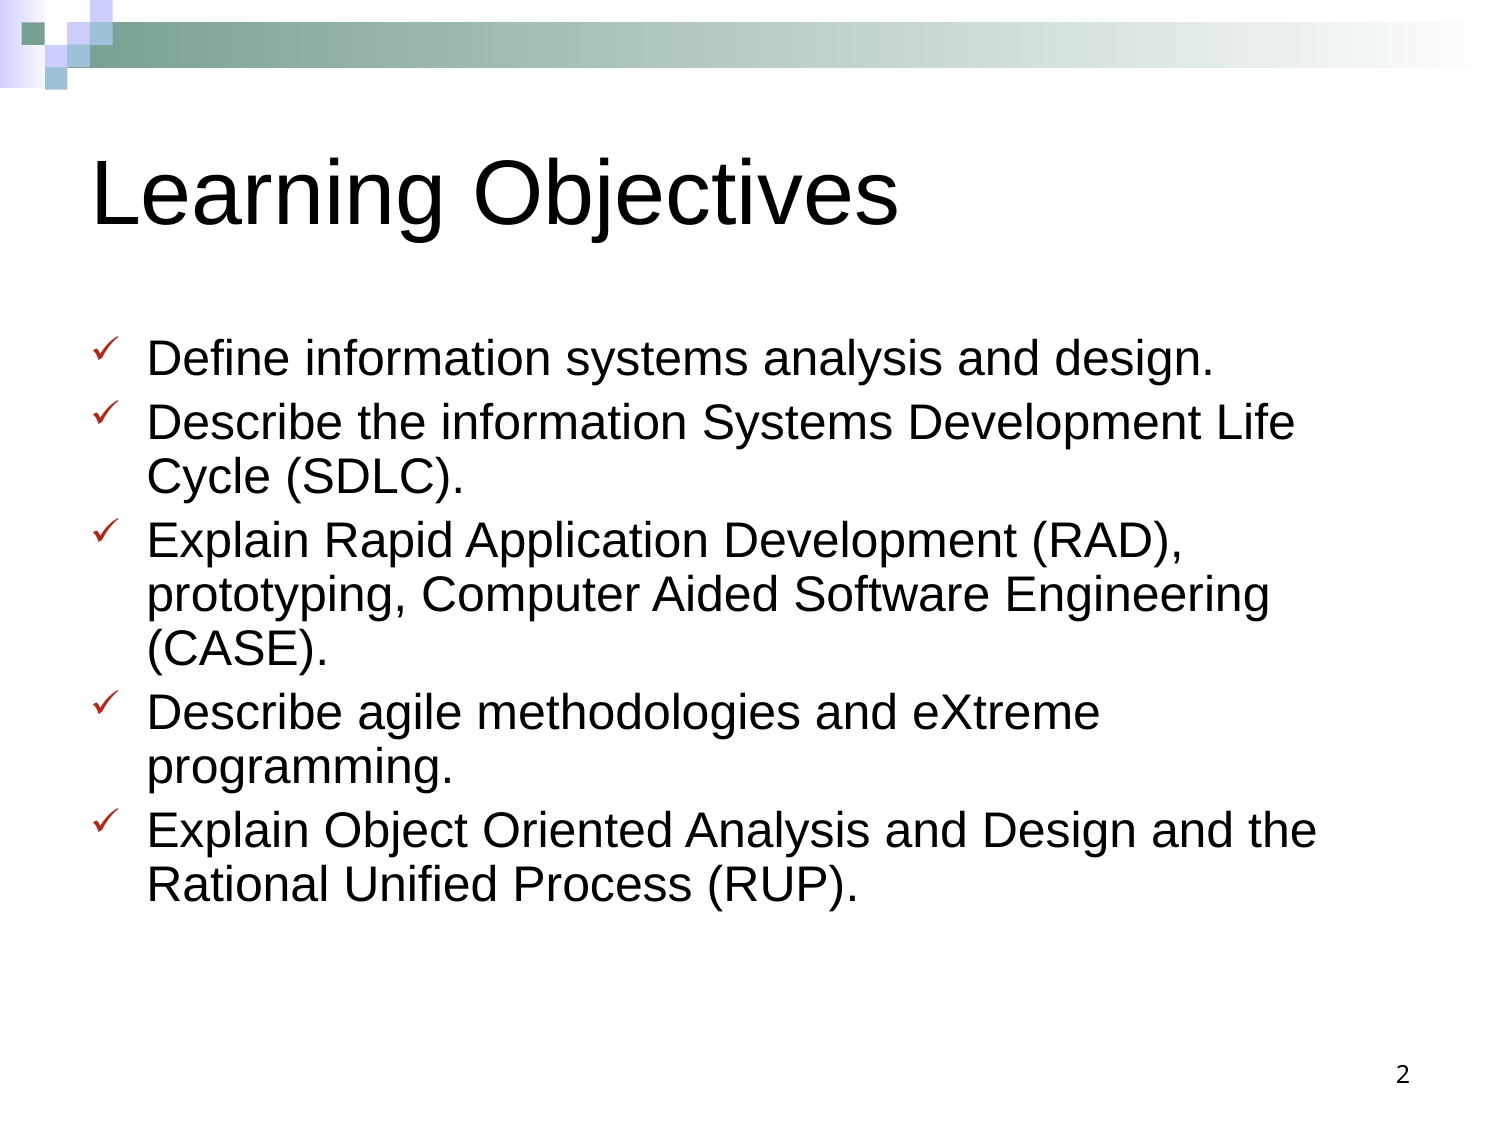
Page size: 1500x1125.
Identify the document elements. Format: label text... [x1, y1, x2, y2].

list Define information systems analysis and design. Describe the information Systems Development Life Cycle (SDLC). Explain Rapid Application Development (RAD), prototyping, Computer Aided Software Engineering (CASE). Describe agile methodologies and eXtreme programming. Explain Object Oriented Analysis and Design and the Rational Unified Process (RUP). [74, 324, 1426, 1001]
title Learning Objectives [74, 74, 1426, 301]
slide_number 2 [1074, 1024, 1426, 1101]
